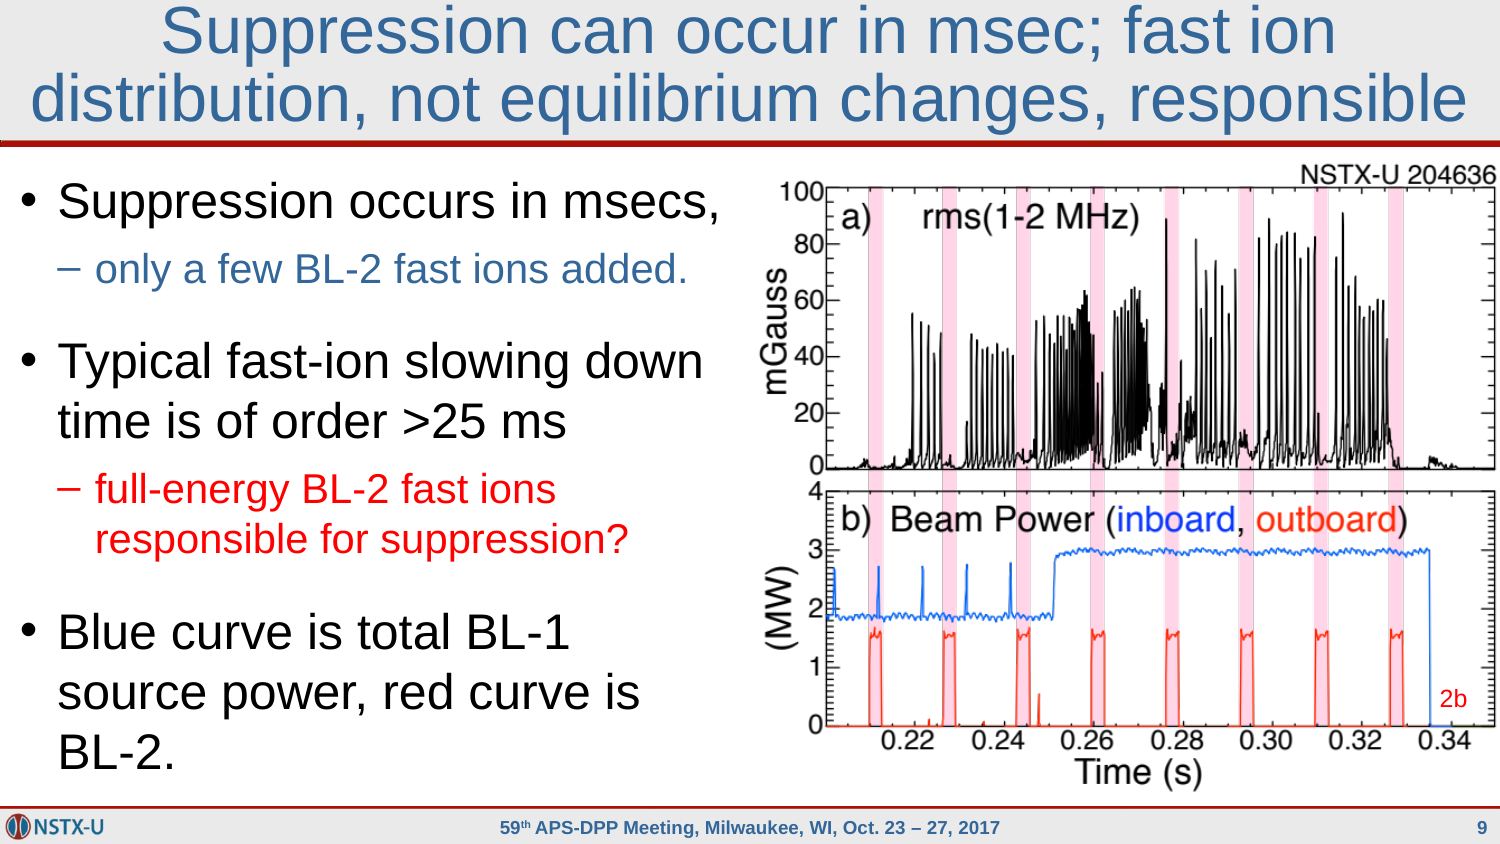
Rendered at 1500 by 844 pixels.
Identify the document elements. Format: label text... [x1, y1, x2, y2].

picture [0, 135, 1500, 147]
text_box Suppression occurs in msecs, only a few BL-2 fast ions added. Typical fast-ion slowing down time is of order >25 ms full-energy BL-2 fast ions responsible for suppression? Blue curve is total BL-1 source power, red curve is BL-2. [4, 161, 745, 815]
picture [749, 156, 1500, 802]
title Suppression can occur in msec; fast ion distribution, not equilibrium changes, responsible [0, 0, 1500, 135]
picture [0, 806, 1500, 844]
